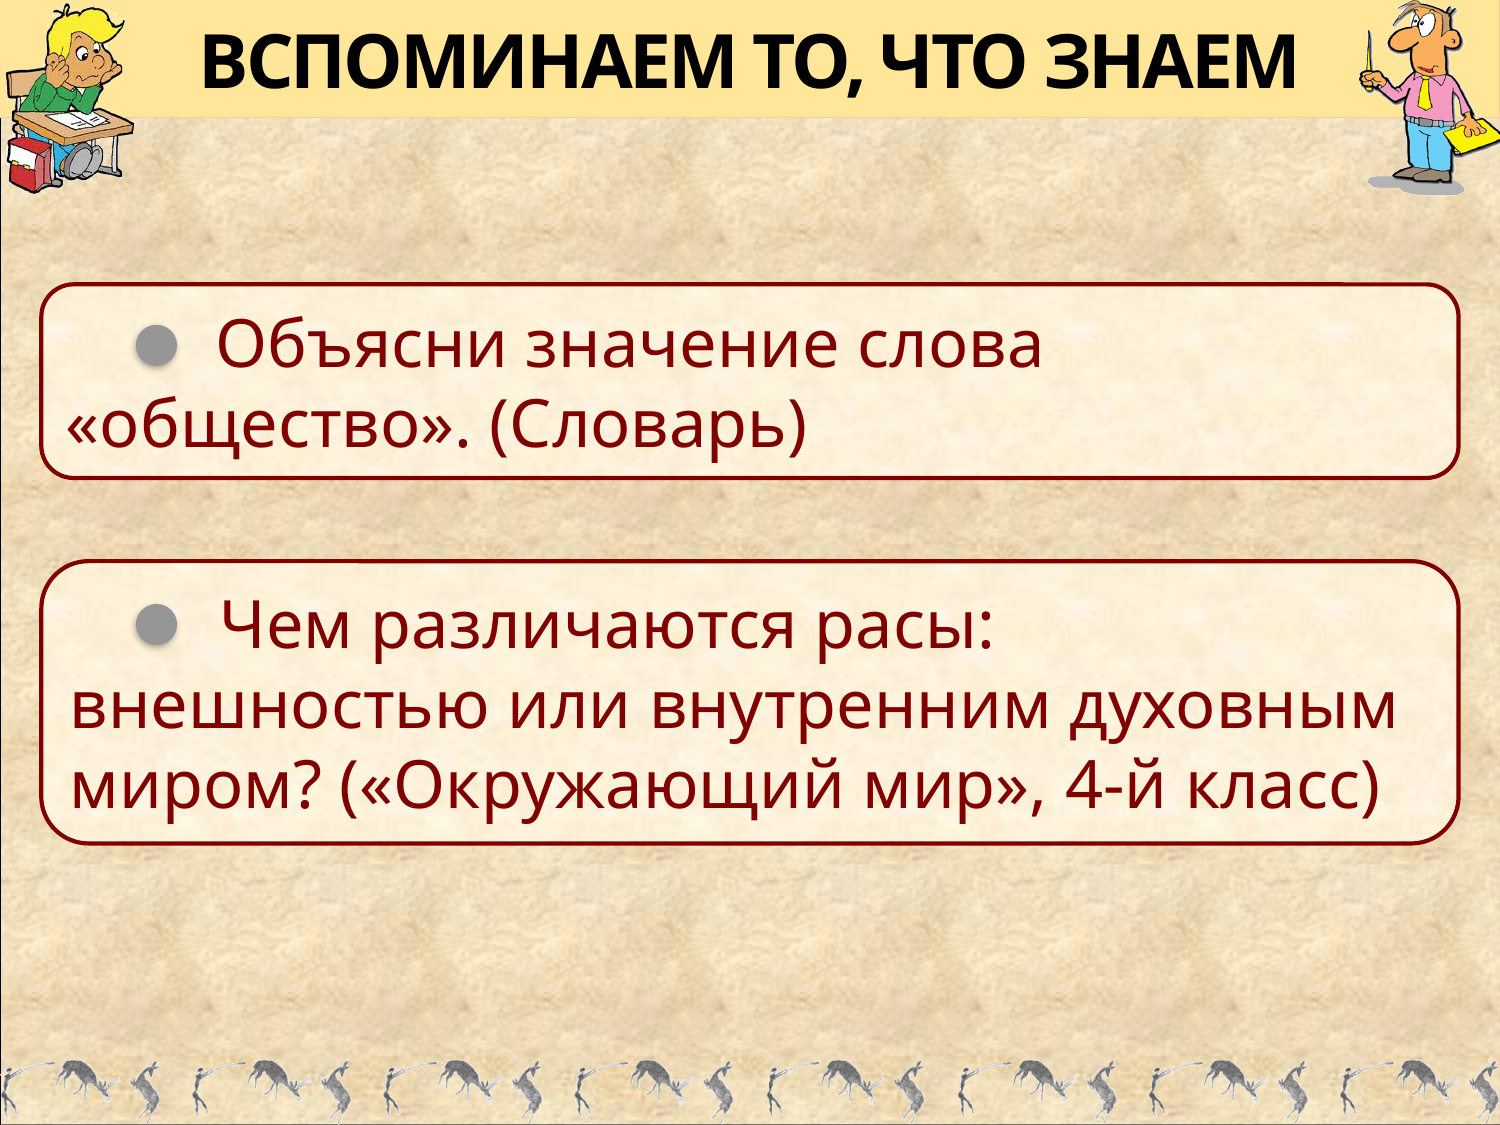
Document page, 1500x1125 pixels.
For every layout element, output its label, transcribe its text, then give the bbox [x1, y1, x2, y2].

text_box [1351, 0, 1500, 197]
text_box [41, 560, 1459, 847]
title ВСПОМИНАЕМ ТО, ЧТО ЗНАЕМ [167, 0, 1346, 119]
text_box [41, 284, 1459, 480]
picture [0, 118, 1500, 1125]
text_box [2, 0, 163, 197]
